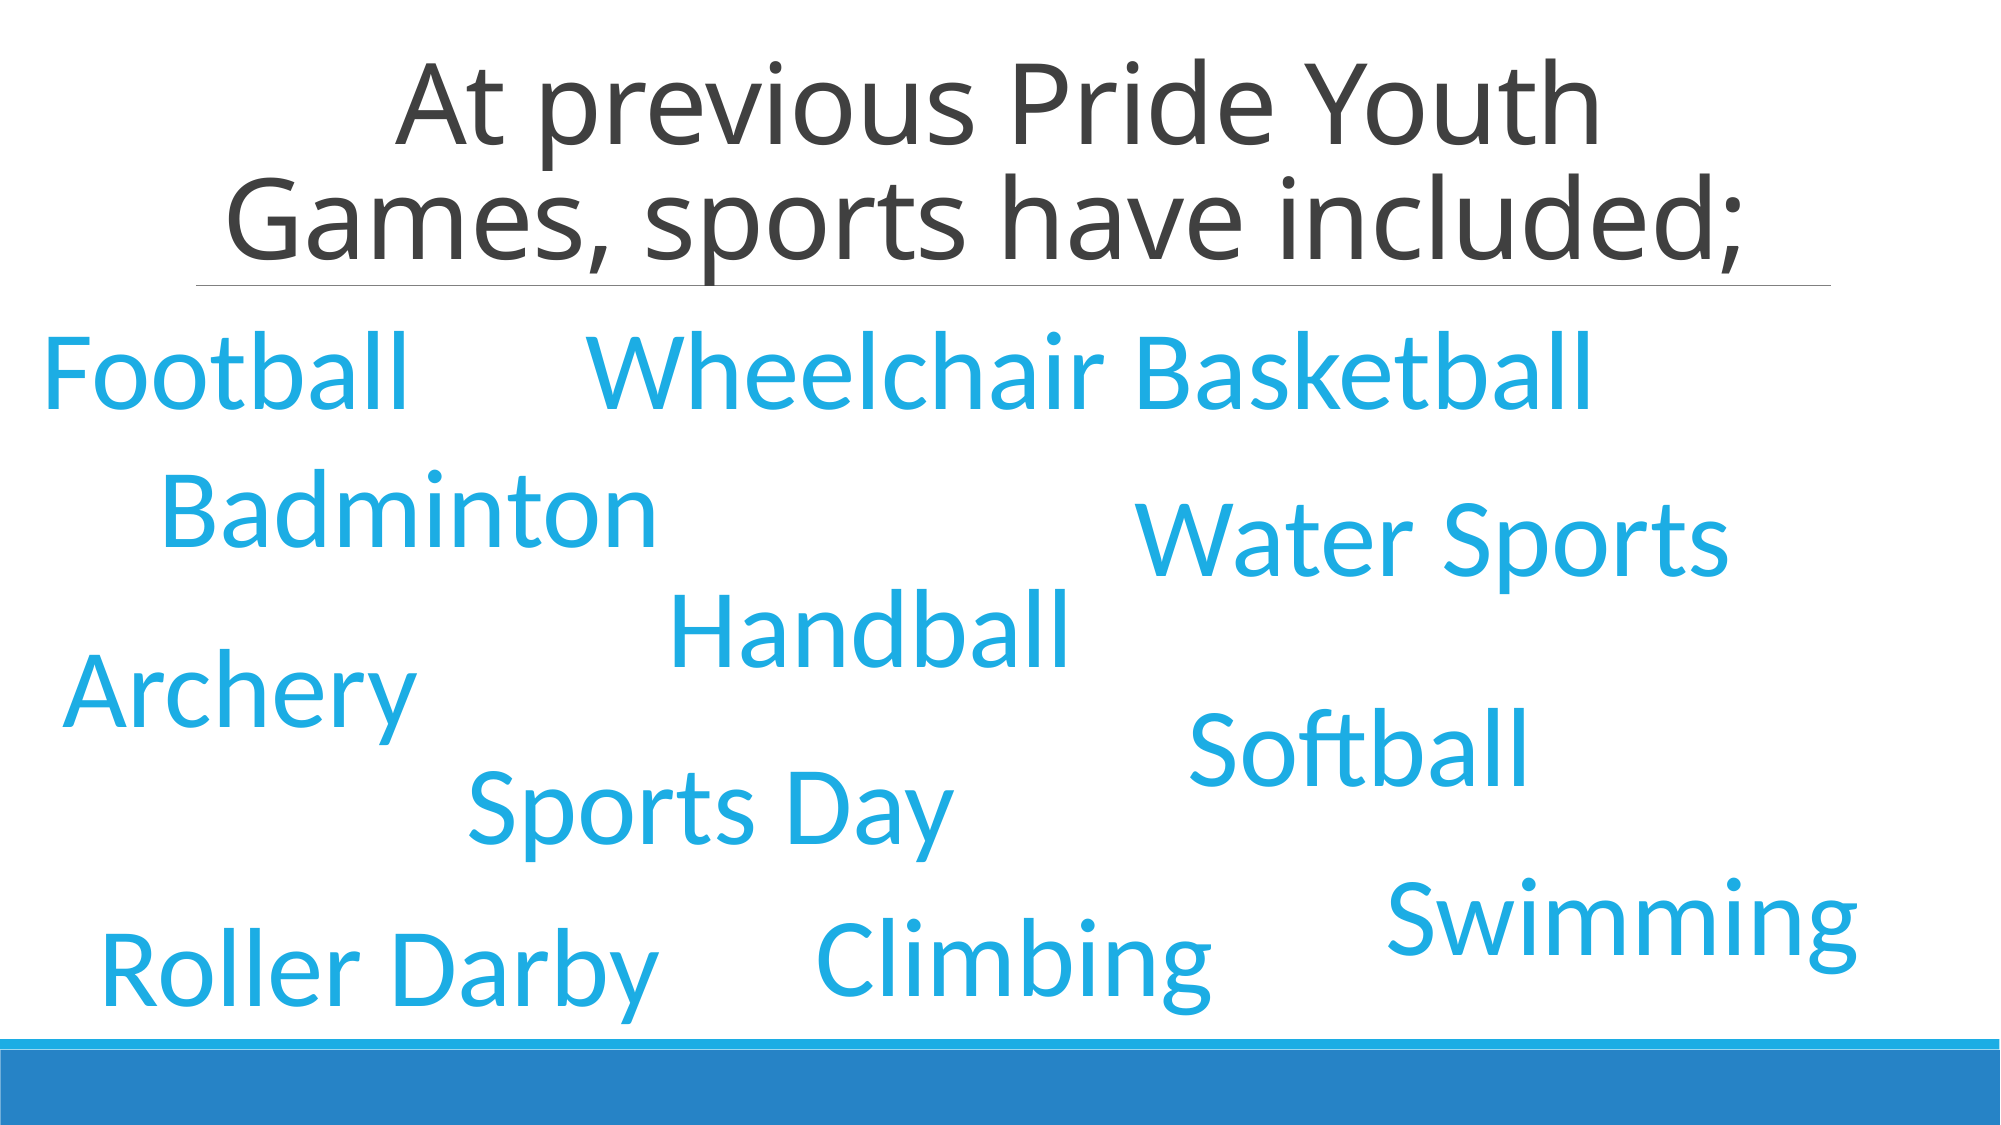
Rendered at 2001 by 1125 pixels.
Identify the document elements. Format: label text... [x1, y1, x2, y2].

text_box Wheelchair Basketball [569, 289, 1613, 440]
text_box Archery [47, 607, 434, 758]
text_box Water Sports [1119, 456, 1748, 607]
text_box Roller Darby [83, 886, 676, 1037]
text_box Climbing [800, 876, 1229, 1027]
text_box Football [26, 289, 428, 440]
text_box Softball [1172, 666, 1548, 817]
text_box Handball [652, 547, 1089, 698]
text_box At previous Pride Youth Games, sports have included; [174, 0, 1825, 290]
text_box Sports Day [451, 724, 971, 875]
text_box Swimming [1369, 835, 1875, 986]
text_box Badminton [143, 427, 677, 578]
